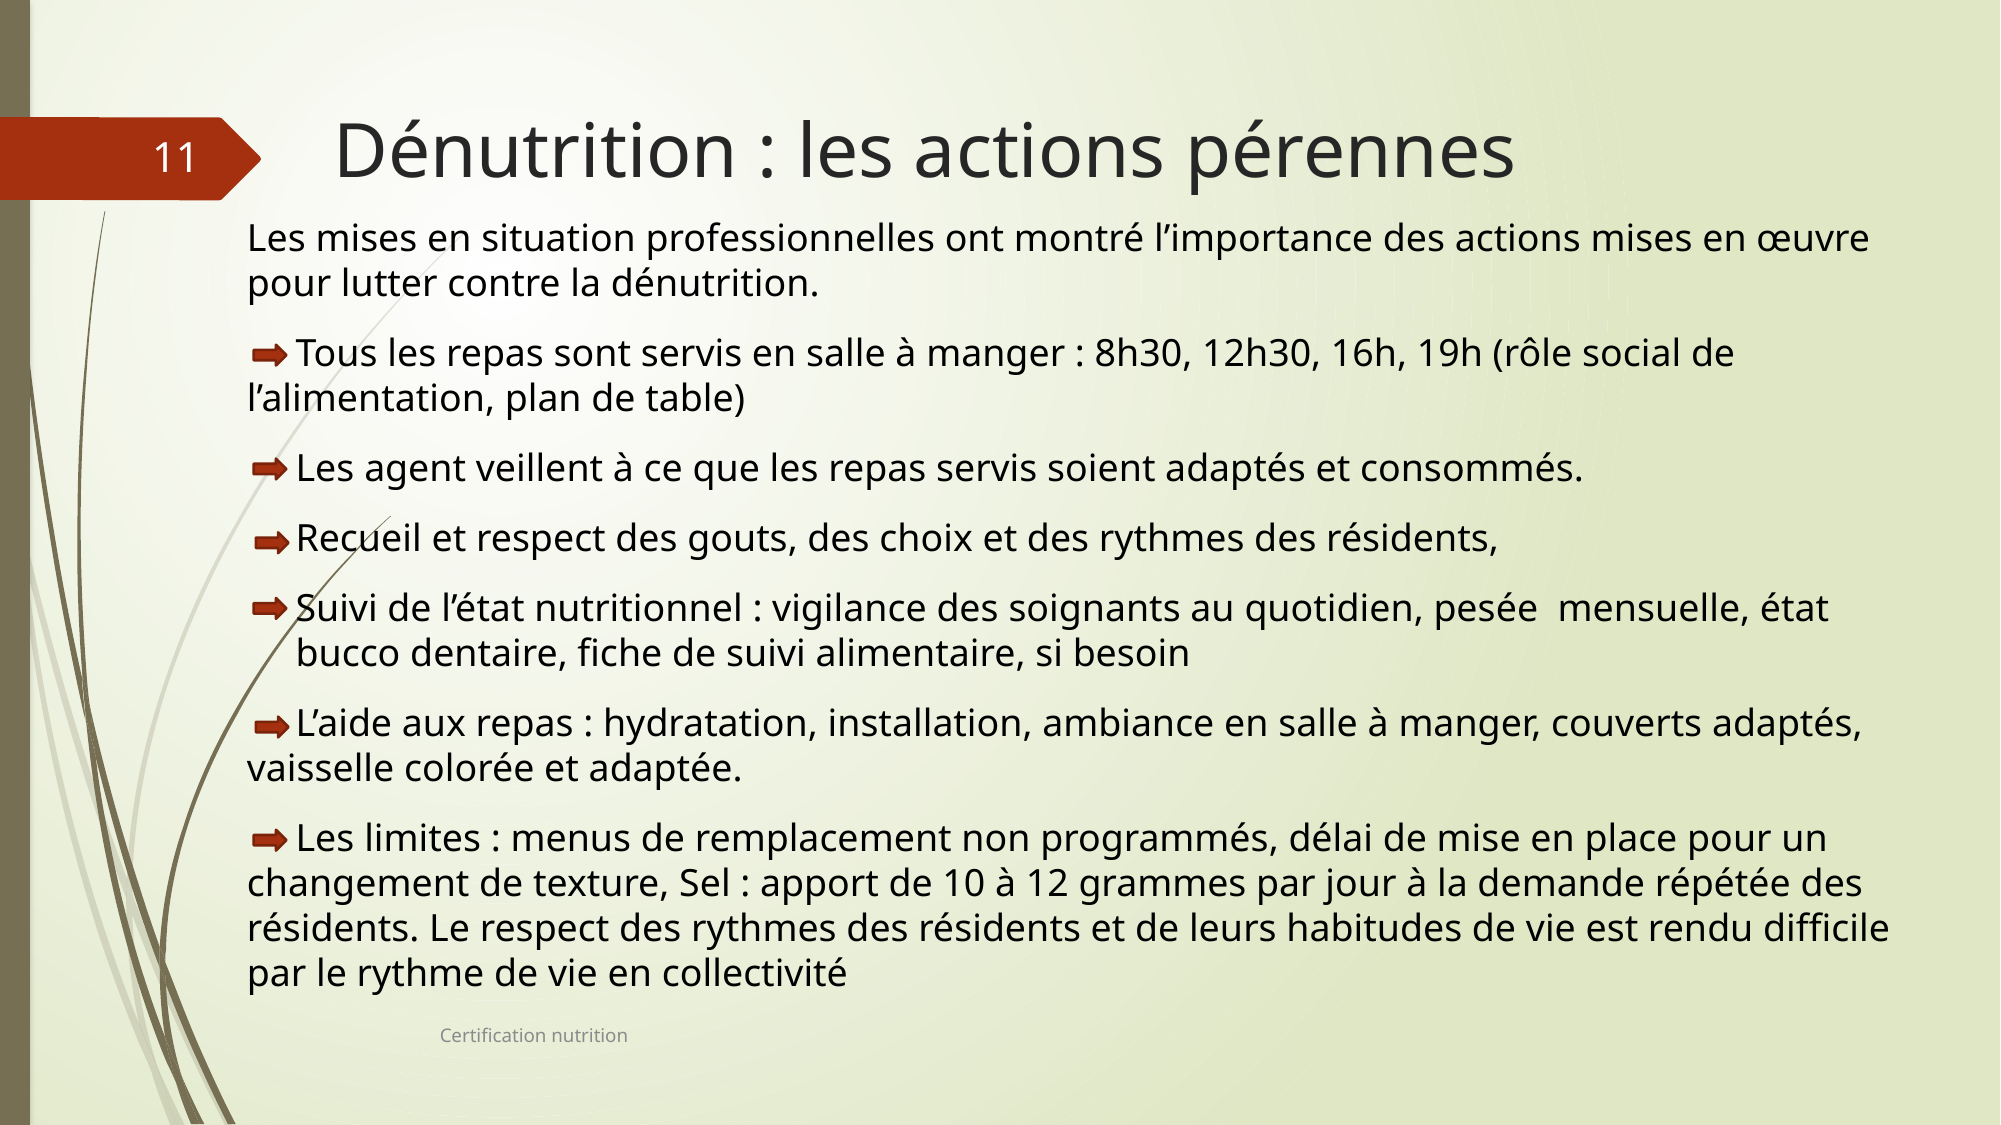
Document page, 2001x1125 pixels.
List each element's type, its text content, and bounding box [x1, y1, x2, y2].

text_box [252, 828, 288, 852]
text_box [252, 596, 288, 620]
text_box [252, 457, 288, 481]
text_box Les mises en situation professionnelles ont montré l’importance des actions mises en œuvre pour lutter contre la dénutrition. Tous les repas sont servis en salle à manger : 8h30, 12h30, 16h, 19h (rôle social de l’alimentation, plan de table) Les agent veillent à ce que les repas servis soient adaptés et consommés. Recueil et respect des gouts, des choix et des rythmes des résidents, Suivi de l’état nutritionnel : vigilance des soignants au quotidien, pesée mensuelle, état bucco dentaire, fiche de suivi alimentaire, si besoin L’aide aux repas : hydratation, installation, ambiance en salle à manger, couverts adaptés, vaisselle colorée et adaptée. Les limites : menus de remplacement non programmés, délai de mise en place pour un changement de texture, Sel : apport de 10 à 12 grammes par jour à la demande répétée des résidents. Le respect des rythmes des résidents et de leurs habitudes de vie est rendu difficile par le rythme de vie en collectivité [232, 206, 1965, 1002]
text_box Dénutrition : les actions pérennes [318, 95, 1781, 206]
text_box [252, 343, 288, 367]
text_box [254, 531, 290, 555]
text_box [254, 715, 290, 739]
slide_number 11 [87, 129, 216, 190]
footer Certification nutrition [424, 1006, 1675, 1067]
